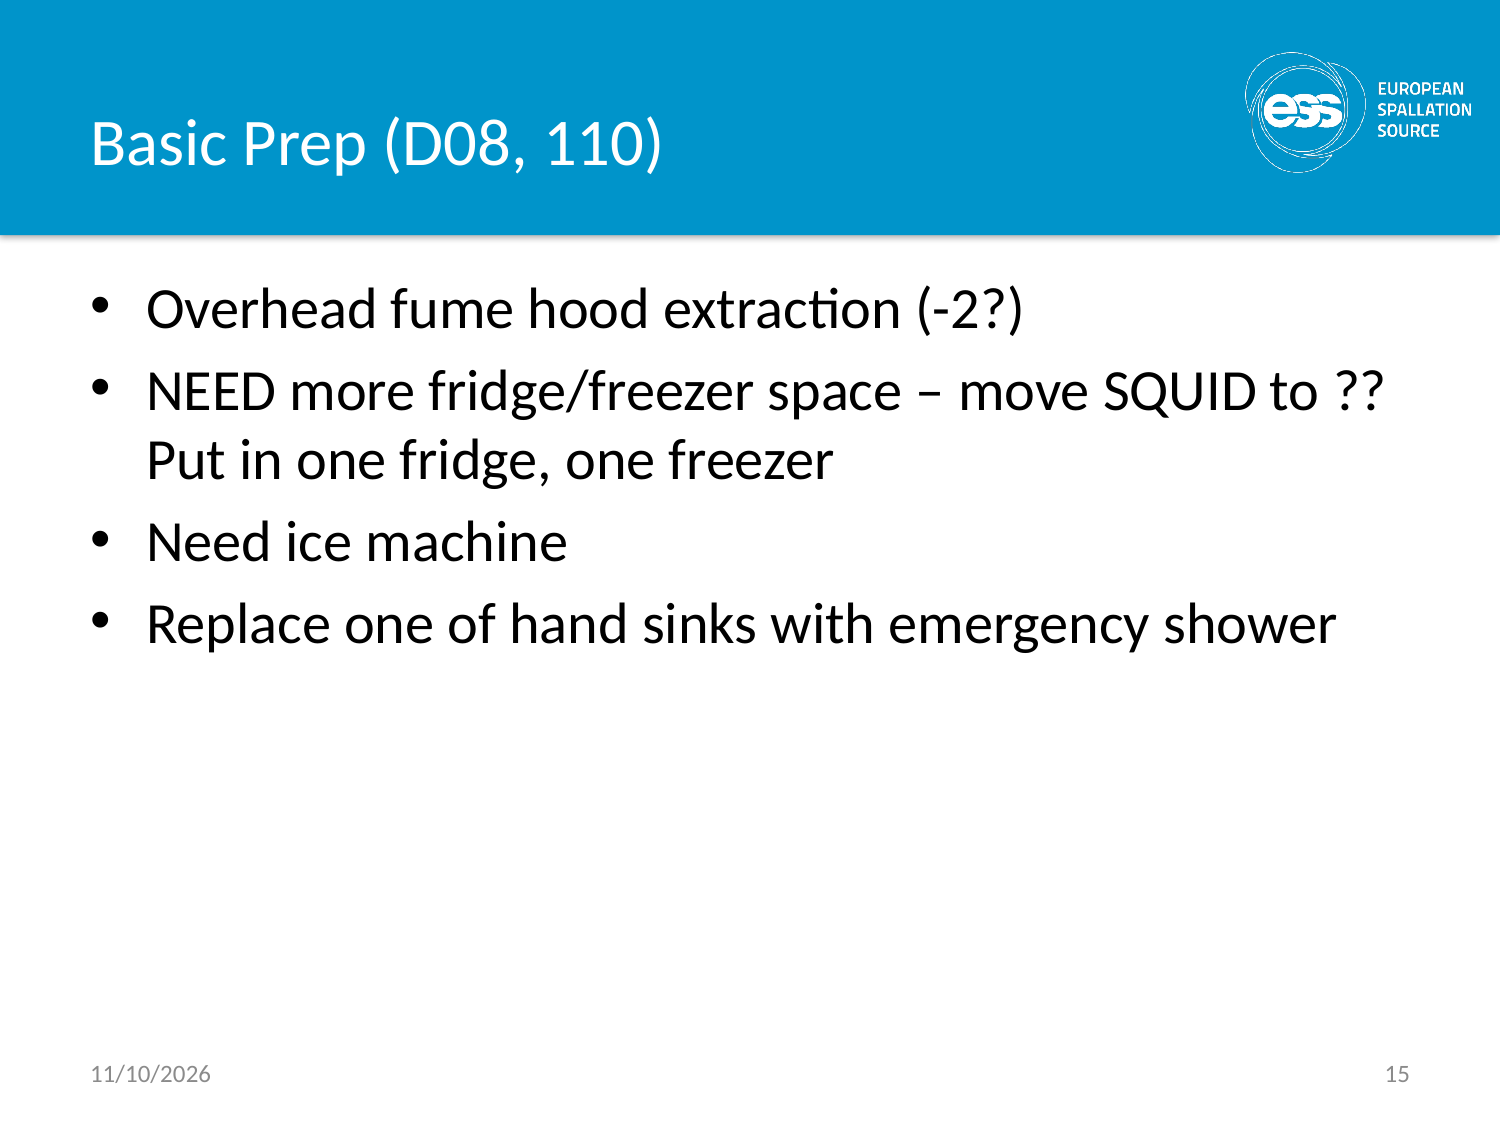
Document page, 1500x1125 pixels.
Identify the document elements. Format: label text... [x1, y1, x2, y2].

picture [1432, 125, 1438, 136]
picture [1422, 125, 1428, 134]
picture [1436, 104, 1444, 115]
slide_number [75, 1042, 231, 1103]
picture [1379, 83, 1385, 94]
slide_number 15 [1281, 1042, 1425, 1103]
picture [1400, 83, 1407, 94]
picture [1398, 109, 1406, 115]
picture [1454, 83, 1458, 94]
picture [1264, 94, 1342, 127]
picture [1409, 104, 1415, 115]
picture [1443, 86, 1450, 93]
title Basic Prep (D08, 110) [75, 45, 1247, 233]
picture [1418, 104, 1423, 115]
picture [1389, 104, 1393, 115]
list Overhead fume hood extraction (-2?) NEED more fridge/freezer space – move SQUID to ?? Put in one fridge, one freezer Need ice machine Replace one of hand sinks with emergency shower [75, 262, 1425, 1012]
picture [1423, 83, 1430, 94]
